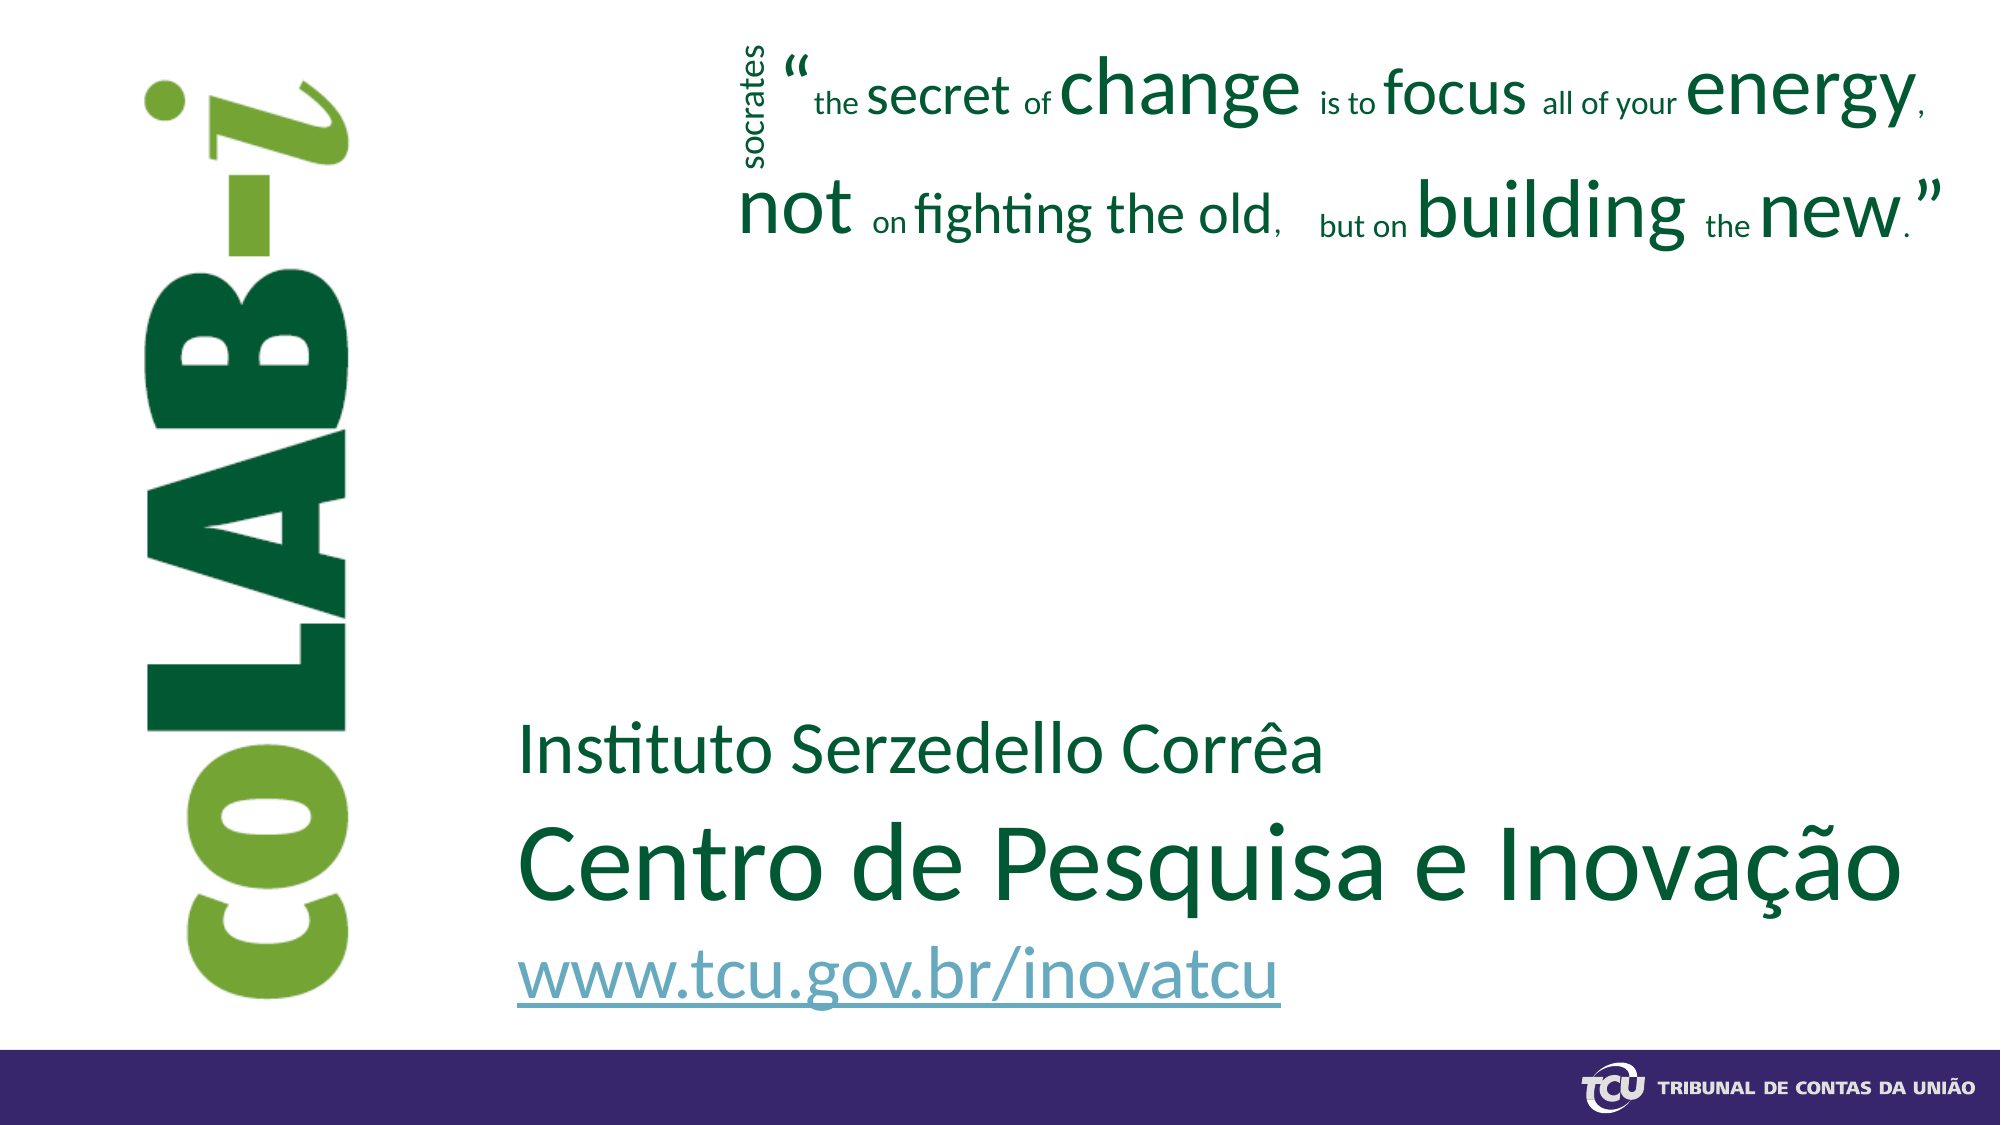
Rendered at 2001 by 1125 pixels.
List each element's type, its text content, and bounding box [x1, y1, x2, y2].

picture [16, 43, 375, 1025]
text_box is to focus all of your energy, [1305, 23, 1948, 139]
text_box “the secret of change [764, 23, 1317, 179]
text_box socrates [718, 29, 779, 186]
text_box but on building the new.” [1304, 146, 1961, 262]
text_box Instituto Serzedello Corrêa Centro de Pesquisa e Inovação www.tcu.gov.br/inovatcu [502, 690, 2000, 1021]
text_box not on fighting the old, [722, 143, 1297, 258]
